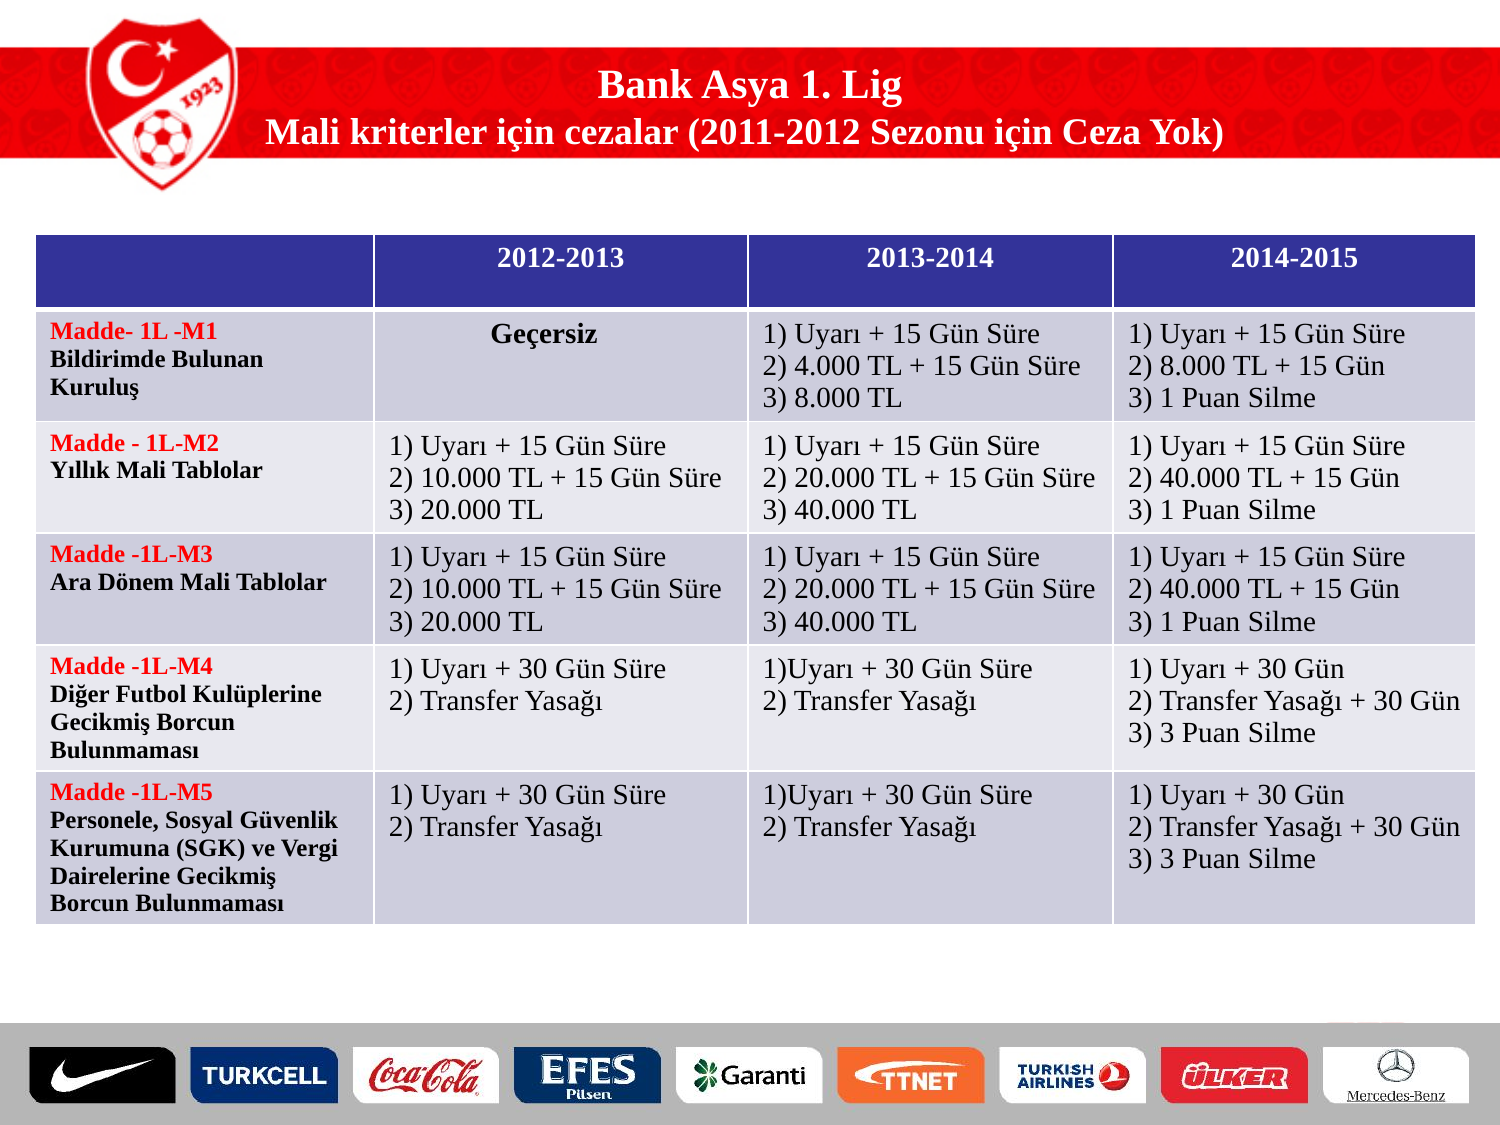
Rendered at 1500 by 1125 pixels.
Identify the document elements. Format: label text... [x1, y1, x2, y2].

table_cell 1)Uyarı + 30 Gün Süre 2) Transfer Yasağı [749, 772, 1112, 924]
table_cell Madde- 1L -M1 Bildirimde Bulunan Kuruluş [36, 312, 373, 421]
table_cell 1) Uyarı + 15 Gün Süre 2) 20.000 TL + 15 Gün Süre 3) 40.000 TL [749, 534, 1112, 644]
table_cell Madde - 1L-M2 Yıllık Mali Tablolar [36, 422, 373, 532]
table_cell Geçersiz [375, 312, 747, 421]
table_header 2012-2013 [375, 235, 747, 307]
table_cell 1) Uyarı + 30 Gün 2) Transfer Yasağı + 30 Gün 3) 3 Puan Silme [1114, 646, 1475, 770]
table_cell 1)Uyarı + 30 Gün Süre 2) Transfer Yasağı [749, 646, 1112, 770]
table_cell 1) Uyarı + 30 Gün Süre 2) Transfer Yasağı [375, 646, 747, 770]
table_header 2014-2015 [1114, 235, 1475, 307]
table_header 2013-2014 [749, 235, 1112, 307]
table_cell 1) Uyarı + 15 Gün Süre 2) 4.000 TL + 15 Gün Süre 3) 8.000 TL [749, 312, 1112, 421]
table_cell 1) Uyarı + 30 Gün Süre 2) Transfer Yasağı [375, 772, 747, 924]
table_cell 1) Uyarı + 15 Gün Süre 2) 20.000 TL + 15 Gün Süre 3) 40.000 TL [749, 422, 1112, 532]
title Bank Asya 1. Lig Mali kriterler için cezalar (2011-2012 Sezonu için Ceza Yok) [74, 44, 1426, 165]
picture [0, 0, 1500, 1125]
table_cell 1) Uyarı + 15 Gün Süre 2) 40.000 TL + 15 Gün 3) 1 Puan Silme [1114, 534, 1475, 644]
table_cell Madde -1L-M5 Personele, Sosyal Güvenlik Kurumuna (SGK) ve Vergi Dairelerine Gecikmiş Borcun Bulunmaması [36, 772, 373, 924]
table_cell 1) Uyarı + 30 Gün 2) Transfer Yasağı + 30 Gün 3) 3 Puan Silme [1114, 772, 1475, 924]
table_cell 1) Uyarı + 15 Gün Süre 2) 10.000 TL + 15 Gün Süre 3) 20.000 TL [375, 422, 747, 532]
table_cell Madde -1L-M3 Ara Dönem Mali Tablolar [36, 534, 373, 644]
table_header [36, 235, 373, 307]
table_cell 1) Uyarı + 15 Gün Süre 2) 8.000 TL + 15 Gün 3) 1 Puan Silme [1114, 312, 1475, 421]
table_cell 1) Uyarı + 15 Gün Süre 2) 10.000 TL + 15 Gün Süre 3) 20.000 TL [375, 534, 747, 644]
table_cell Madde -1L-M4 Diğer Futbol Kulüplerine Gecikmiş Borcun Bulunmaması [36, 646, 373, 770]
table_cell 1) Uyarı + 15 Gün Süre 2) 40.000 TL + 15 Gün 3) 1 Puan Silme [1114, 422, 1475, 532]
